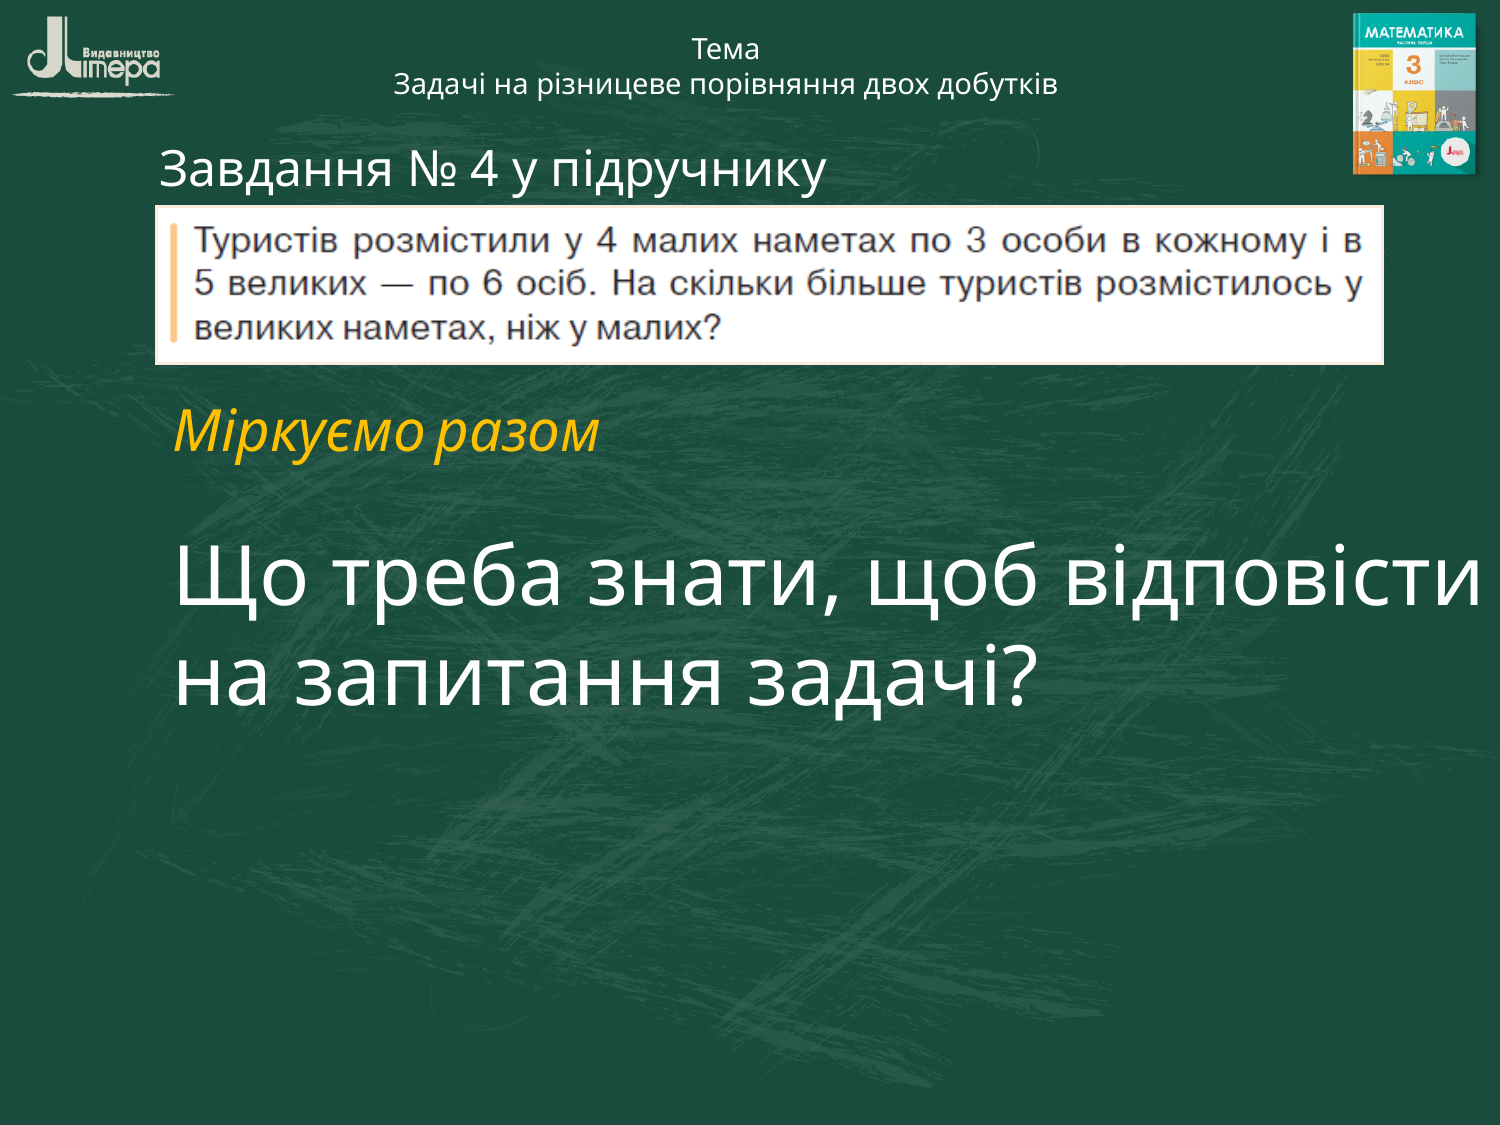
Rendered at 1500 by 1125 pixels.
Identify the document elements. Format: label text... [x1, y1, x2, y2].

text_box Що треба знати, щоб відповісти на запитання задачі? [157, 515, 1500, 730]
picture [0, 0, 1500, 1125]
text_box Міркуємо разом [157, 385, 786, 471]
text_box Завдання № 4 у підручнику [144, 128, 1046, 204]
title Тема Задачі на різницеве порівняння двох добутків [371, 0, 1081, 130]
